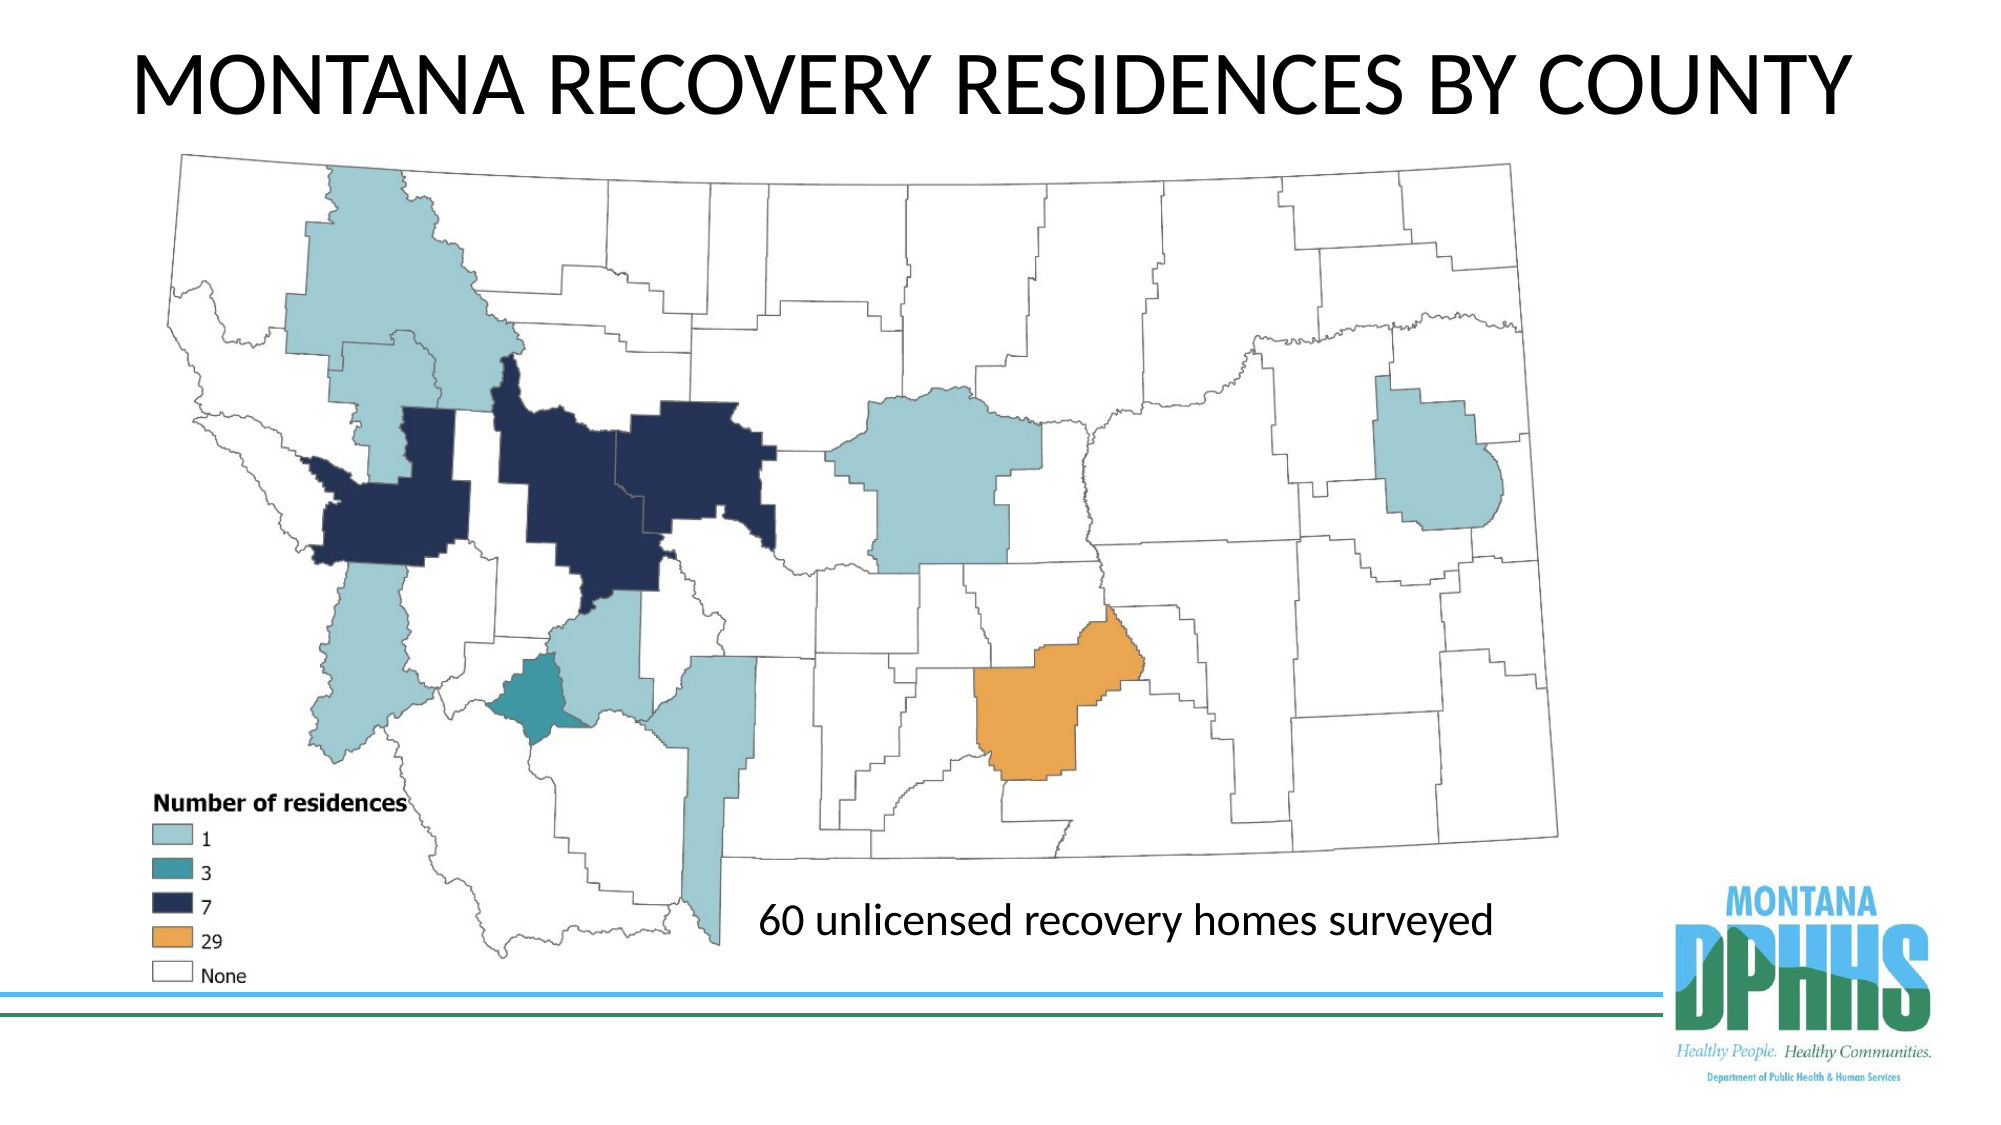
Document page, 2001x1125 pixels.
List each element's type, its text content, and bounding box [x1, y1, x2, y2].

picture [1669, 875, 1940, 1093]
title MONTANA RECOVERY RESIDENCES BY COUNTY [128, 20, 1871, 211]
picture [152, 153, 1559, 984]
